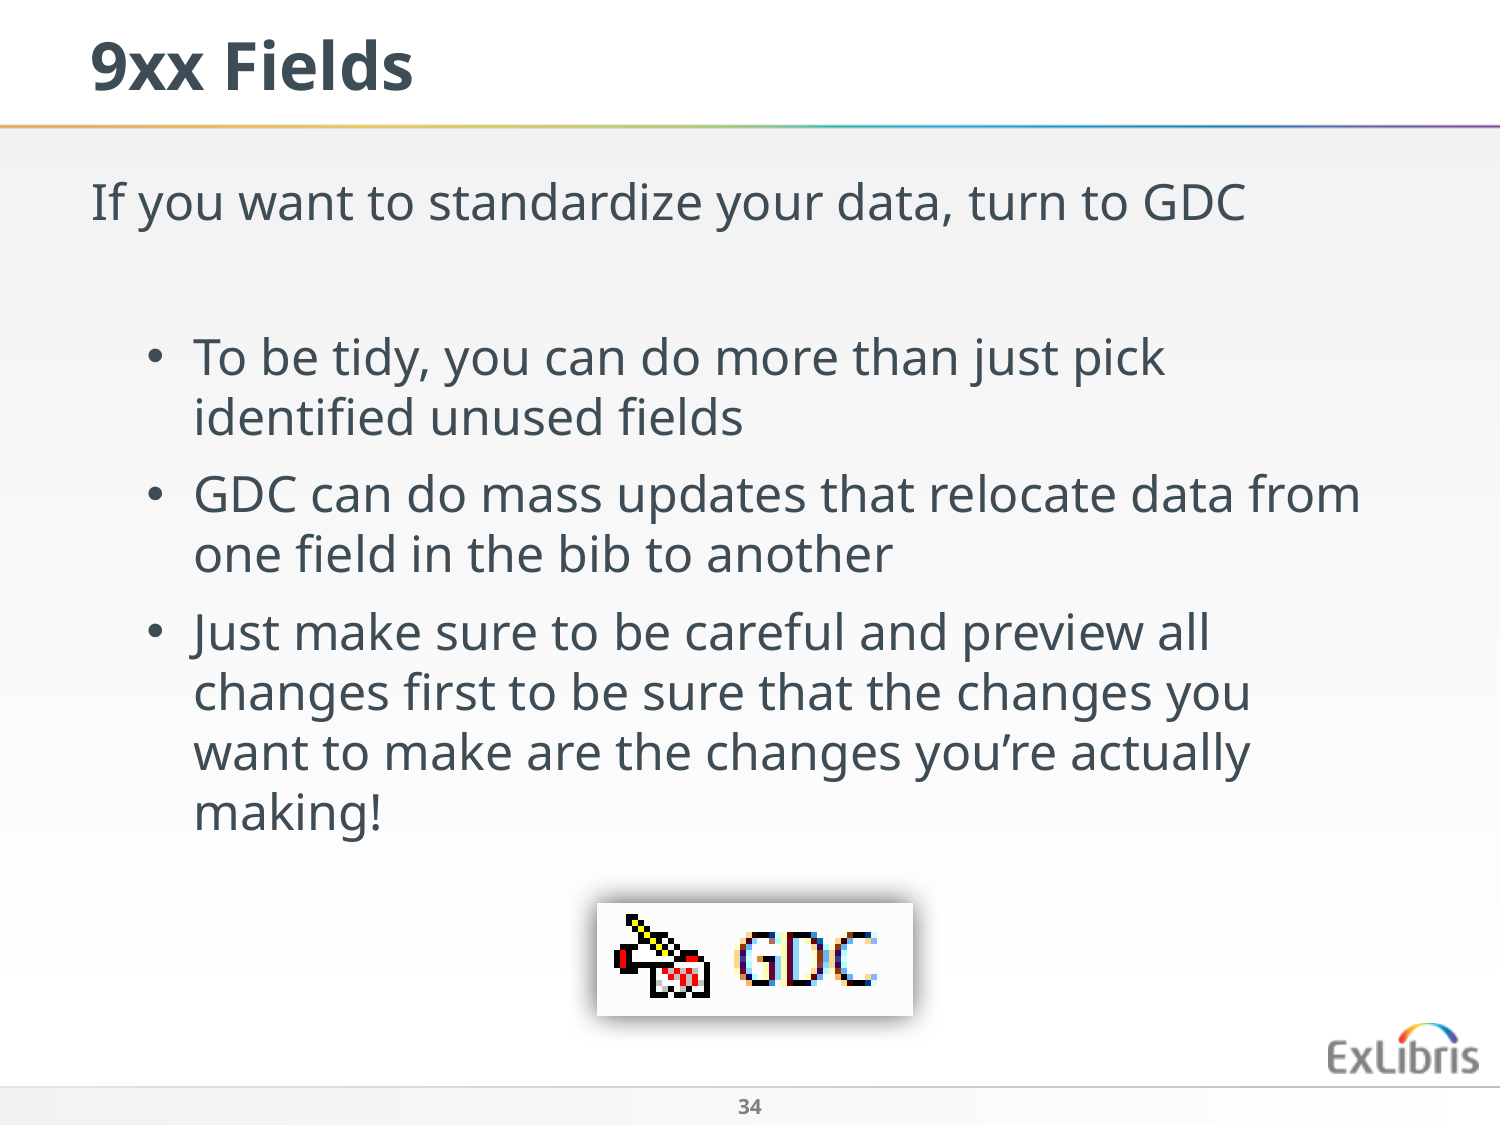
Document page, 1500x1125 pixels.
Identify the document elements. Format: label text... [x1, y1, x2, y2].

picture [1328, 1023, 1479, 1077]
title 9xx Fields [75, 19, 1425, 108]
list If you want to standardize your data, turn to GDC To be tidy, you can do more than just pick identified unused fields GDC can do mass updates that relocate data from one field in the bib to another Just make sure to be careful and preview all changes first to be sure that the changes you want to make are the changes you’re actually making! [76, 162, 1388, 972]
picture [0, 121, 1500, 136]
picture [597, 903, 913, 1017]
